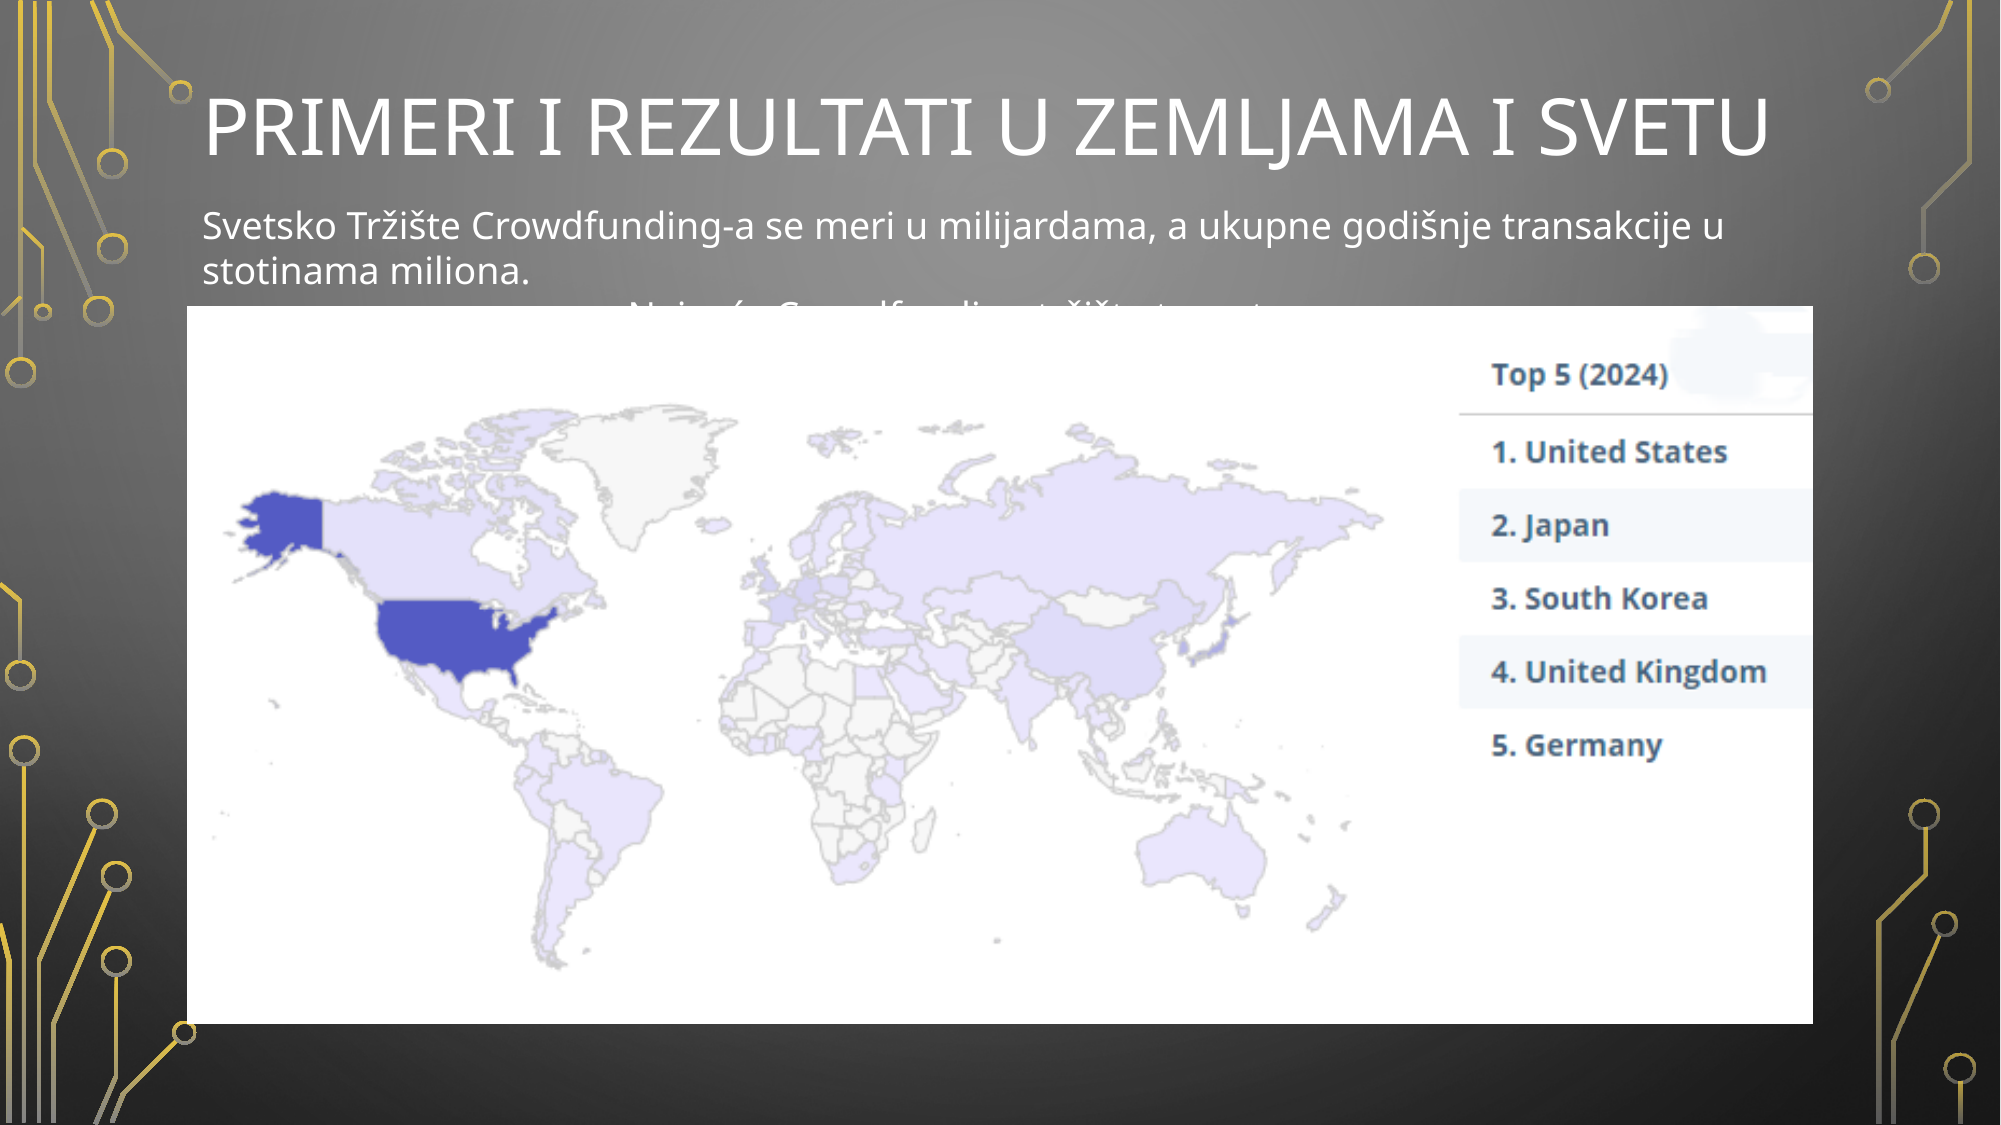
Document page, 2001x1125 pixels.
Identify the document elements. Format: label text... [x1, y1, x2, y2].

text_box Svetsko Tržište Crowdfunding-a se meri u milijardama, a ukupne godišnje transakcije u stotinama miliona. Najveća Crowdfunding tržišta trenutno su: [187, 194, 1813, 306]
title PRIMERI I REZULTATI U ZEMLJAMA I SVETU [187, 70, 1813, 189]
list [187, 306, 1813, 1024]
